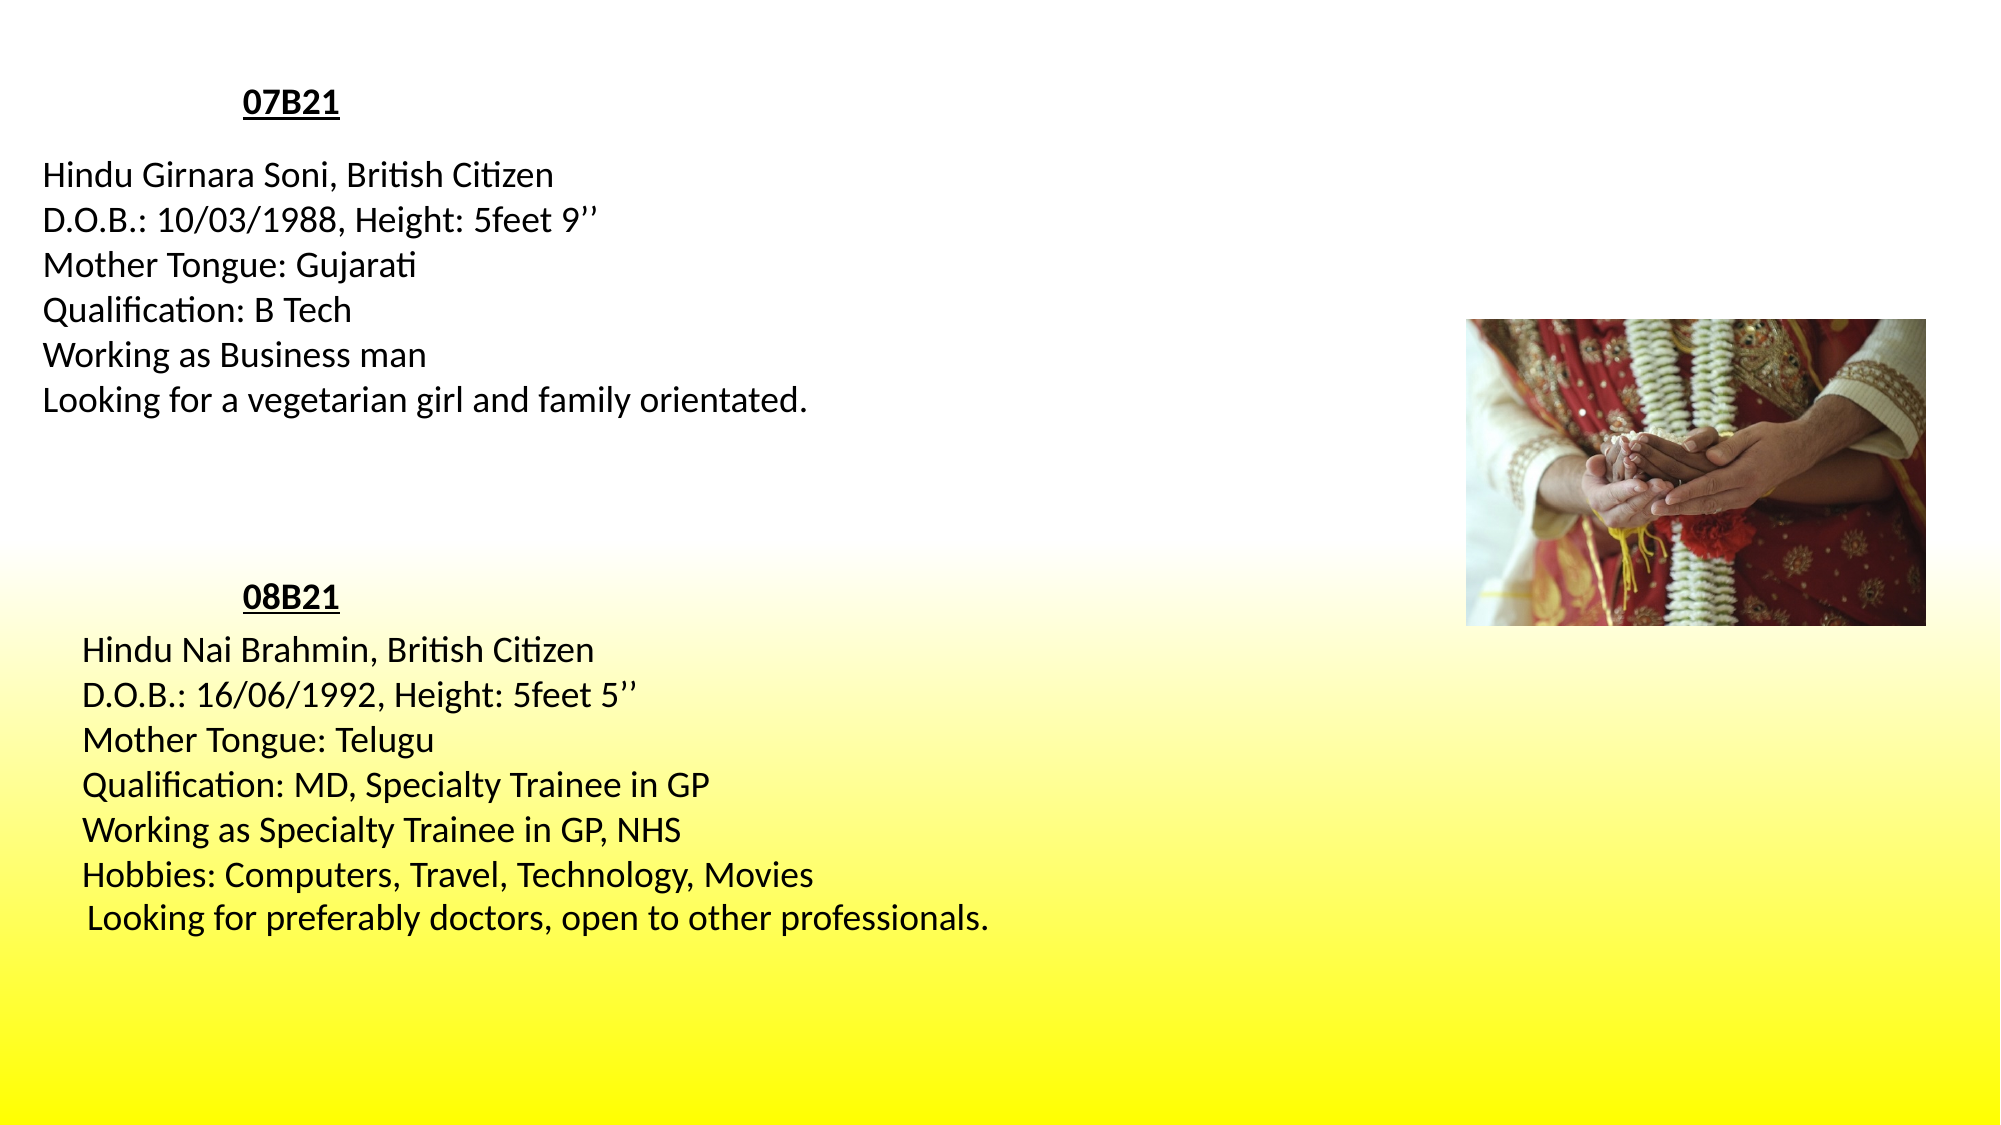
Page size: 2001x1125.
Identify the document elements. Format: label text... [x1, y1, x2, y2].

text_box Hindu Nai Brahmin, British Citizen D.O.B.: 16/06/1992, Height: 5feet 5’’ Mother Tongue: Telugu Qualification: MD, Specialty Trainee in GP Working as Specialty Trainee in GP, NHS Hobbies: Computers, Travel, Technology, Movies [67, 617, 1068, 903]
text_box Hindu Girnara Soni, British Citizen D.O.B.: 10/03/1988, Height: 5feet 9’’ Mother Tongue: Gujarati Qualification: B Tech Working as Business man [27, 143, 1028, 367]
text_box 08B21 [227, 564, 355, 617]
picture [1466, 319, 1926, 626]
text_box Looking for preferably doctors, open to other professionals. [72, 885, 1006, 946]
text_box Looking for a vegetarian girl and family orientated. [27, 367, 1028, 428]
text_box 07B21 [227, 69, 355, 130]
